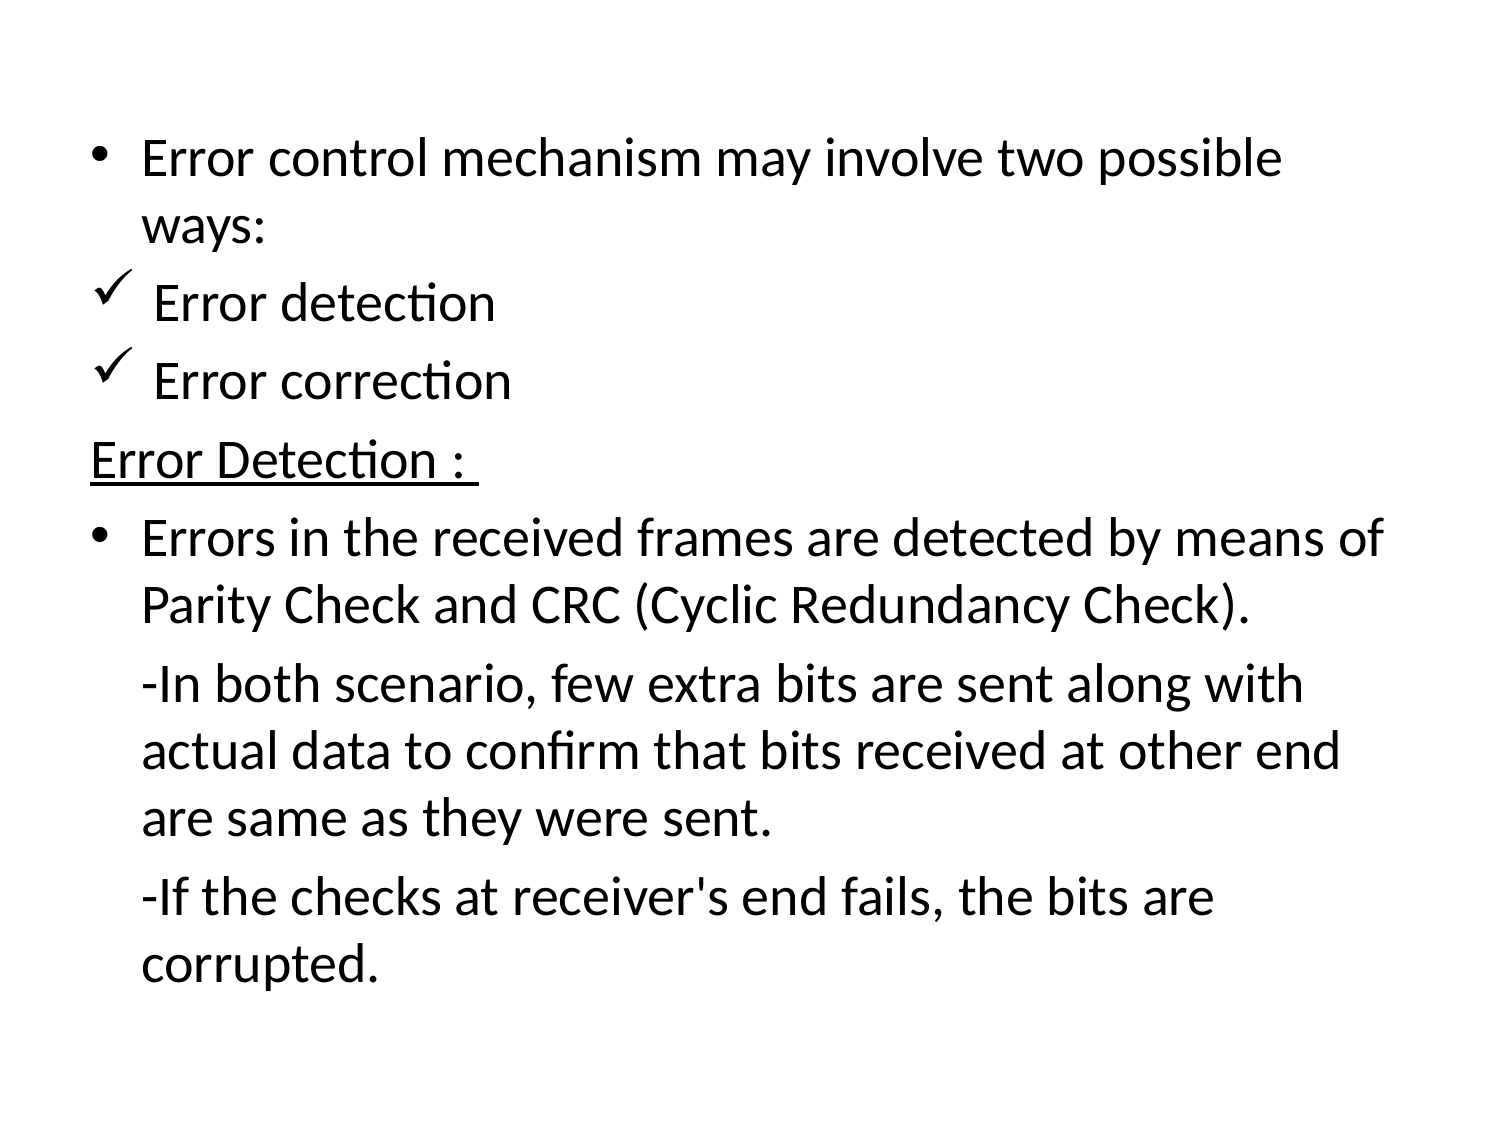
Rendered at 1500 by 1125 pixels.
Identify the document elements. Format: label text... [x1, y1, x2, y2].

list Error control mechanism may involve two possible ways: Error detection Error correction Error Detection : Errors in the received frames are detected by means of Parity Check and CRC (Cyclic Redundancy Check). -In both scenario, few extra bits are sent along with actual data to confirm that bits received at other end are same as they were sent. -If the checks at receiver's end fails, the bits are corrupted. [75, 112, 1425, 1005]
